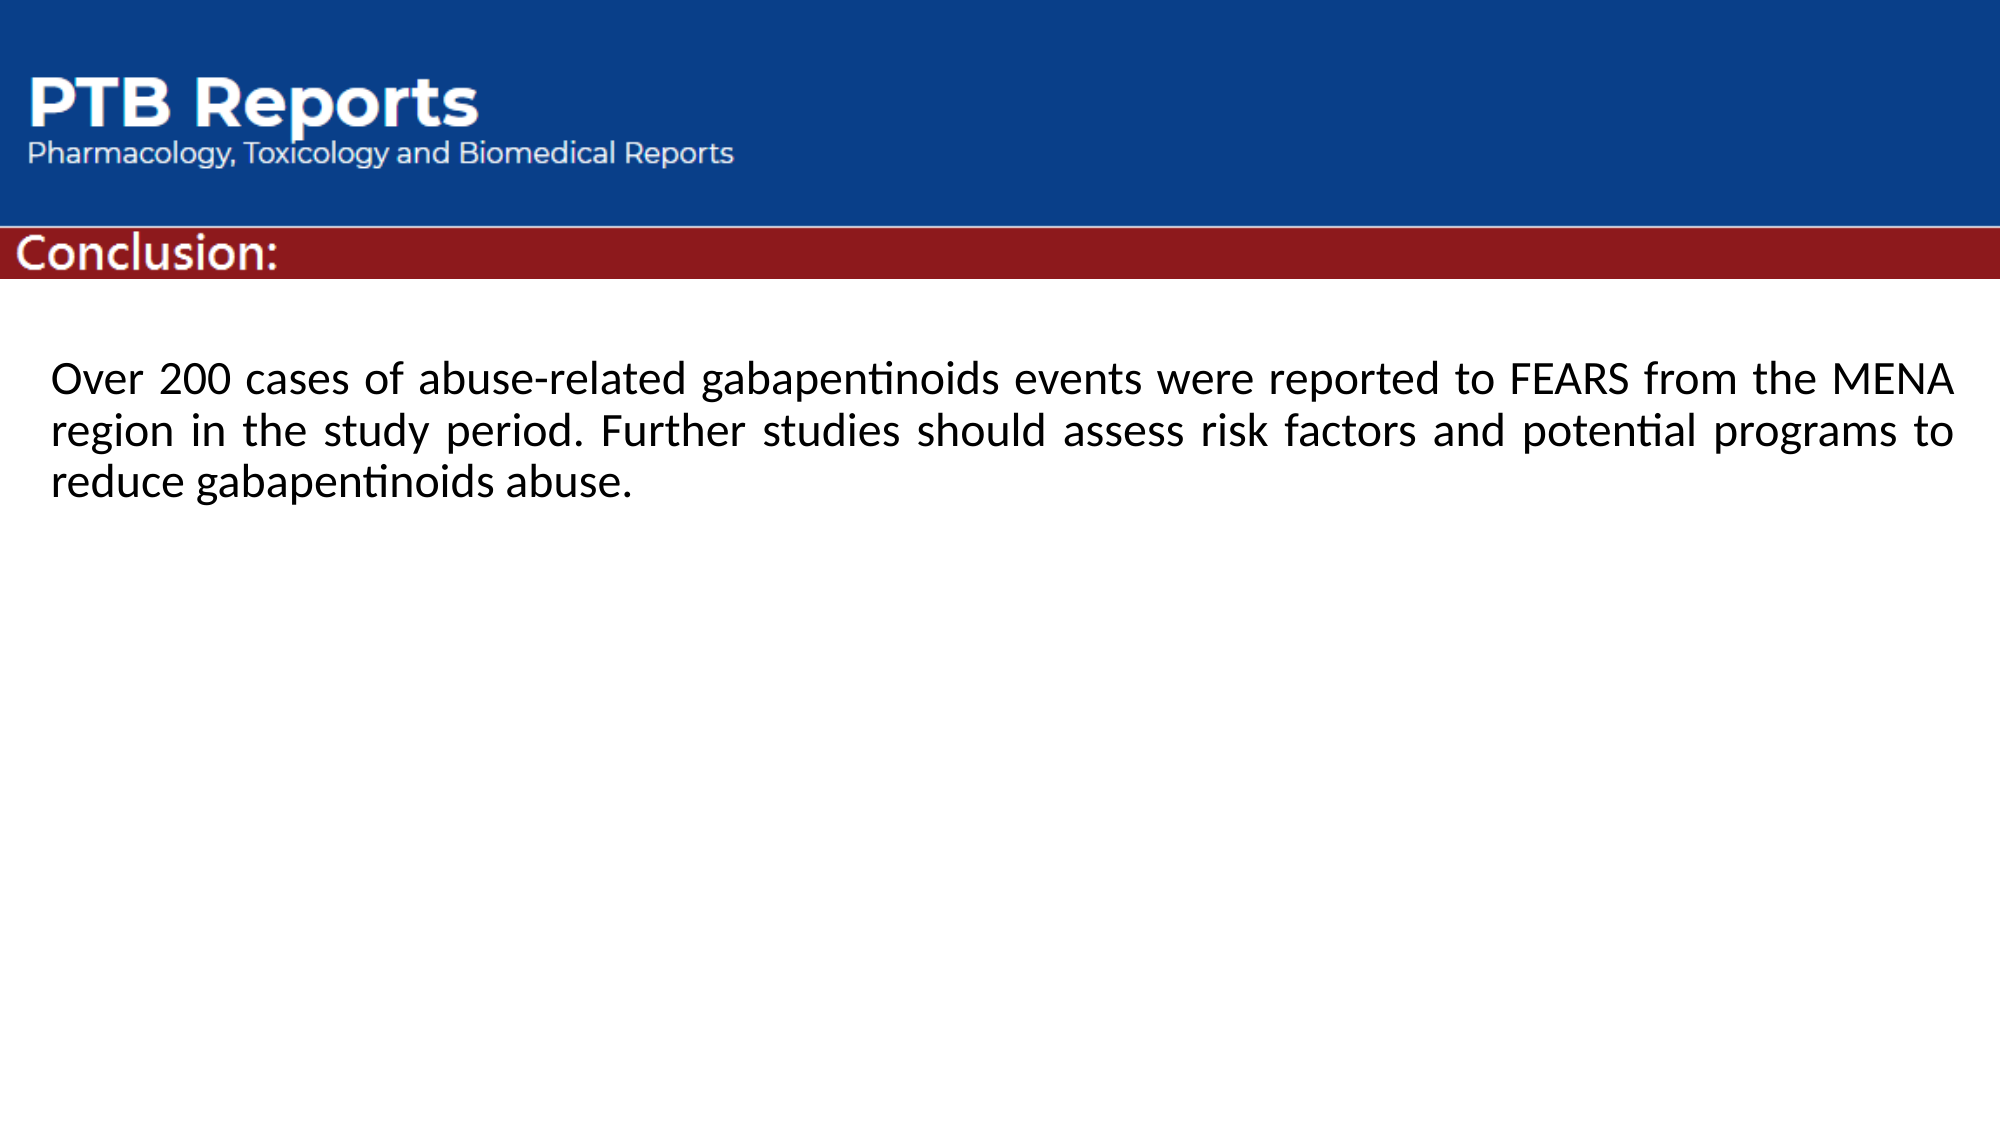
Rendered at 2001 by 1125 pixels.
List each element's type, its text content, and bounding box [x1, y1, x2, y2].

picture [0, 0, 2000, 279]
list Over 200 cases of abuse-related gabapentinoids events were reported to FEARS from the MENA region in the study period. Further studies should assess risk factors and potential programs to reduce gabapentinoids abuse. [35, 345, 1974, 777]
